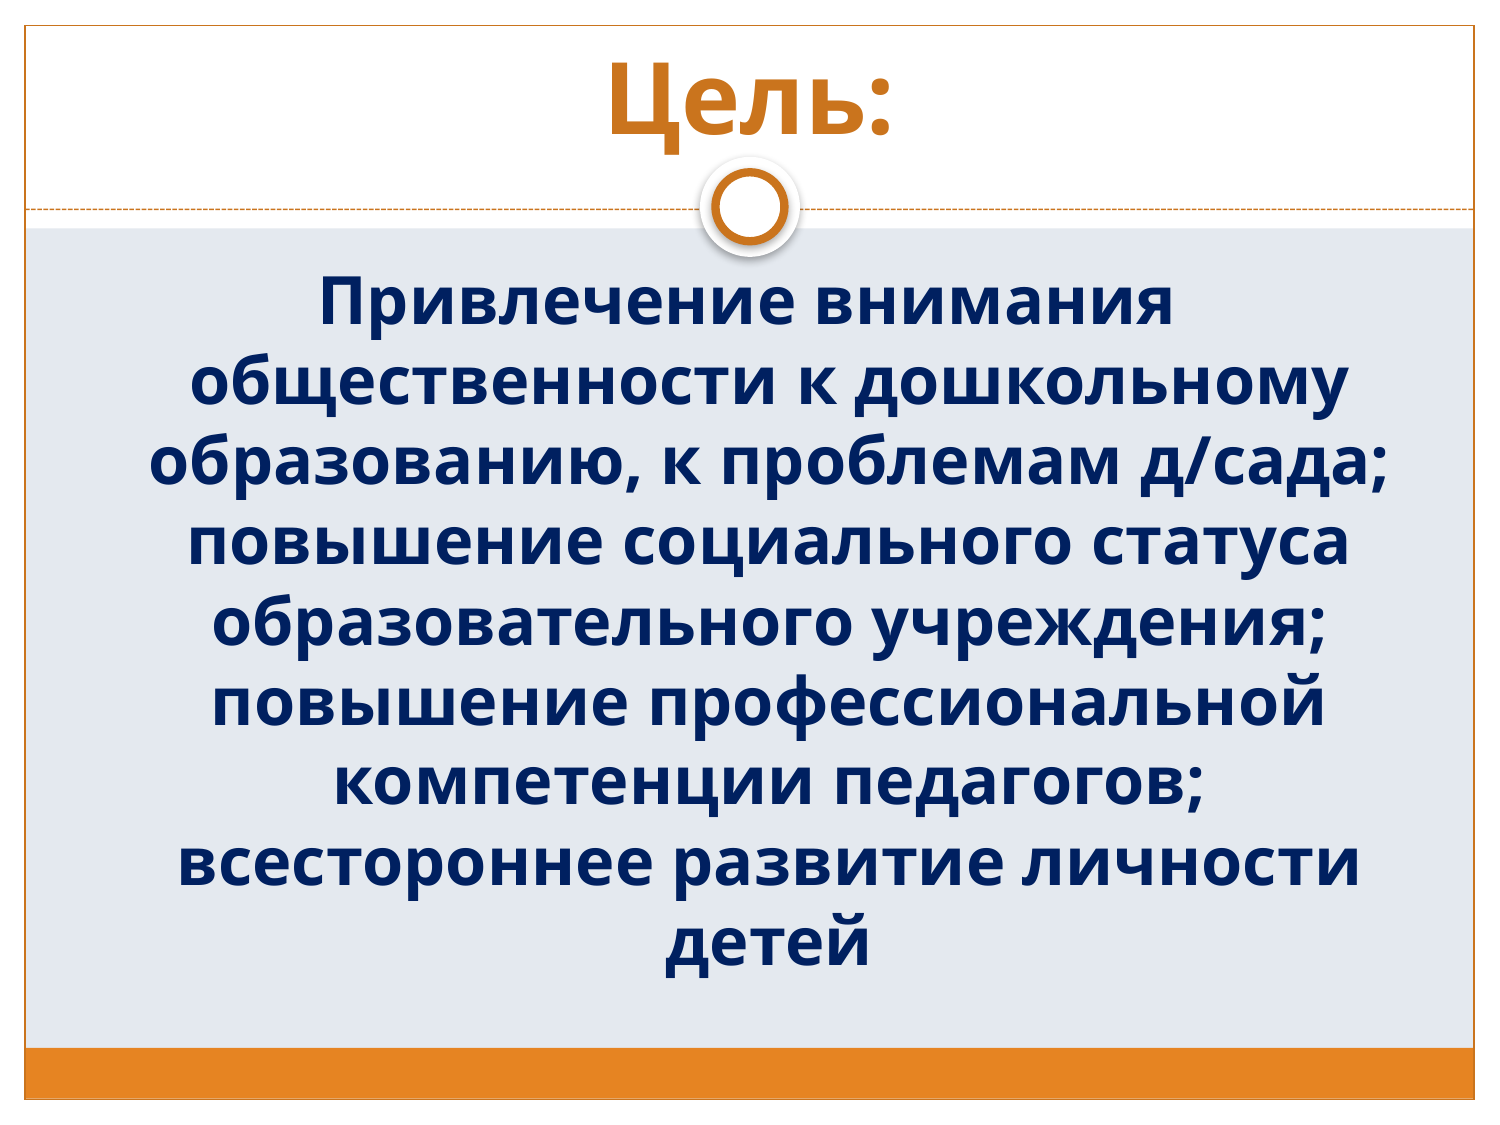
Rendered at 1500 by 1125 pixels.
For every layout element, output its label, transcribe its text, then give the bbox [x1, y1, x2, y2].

title Цель: [49, 37, 1450, 162]
list Привлечение внимания общественности к дошкольному образованию, к проблемам д/сада; повышение социального статуса образовательного учреждения; повышение профессиональной компетенции педагогов; всестороннее развитие личности детей [49, 250, 1445, 1001]
